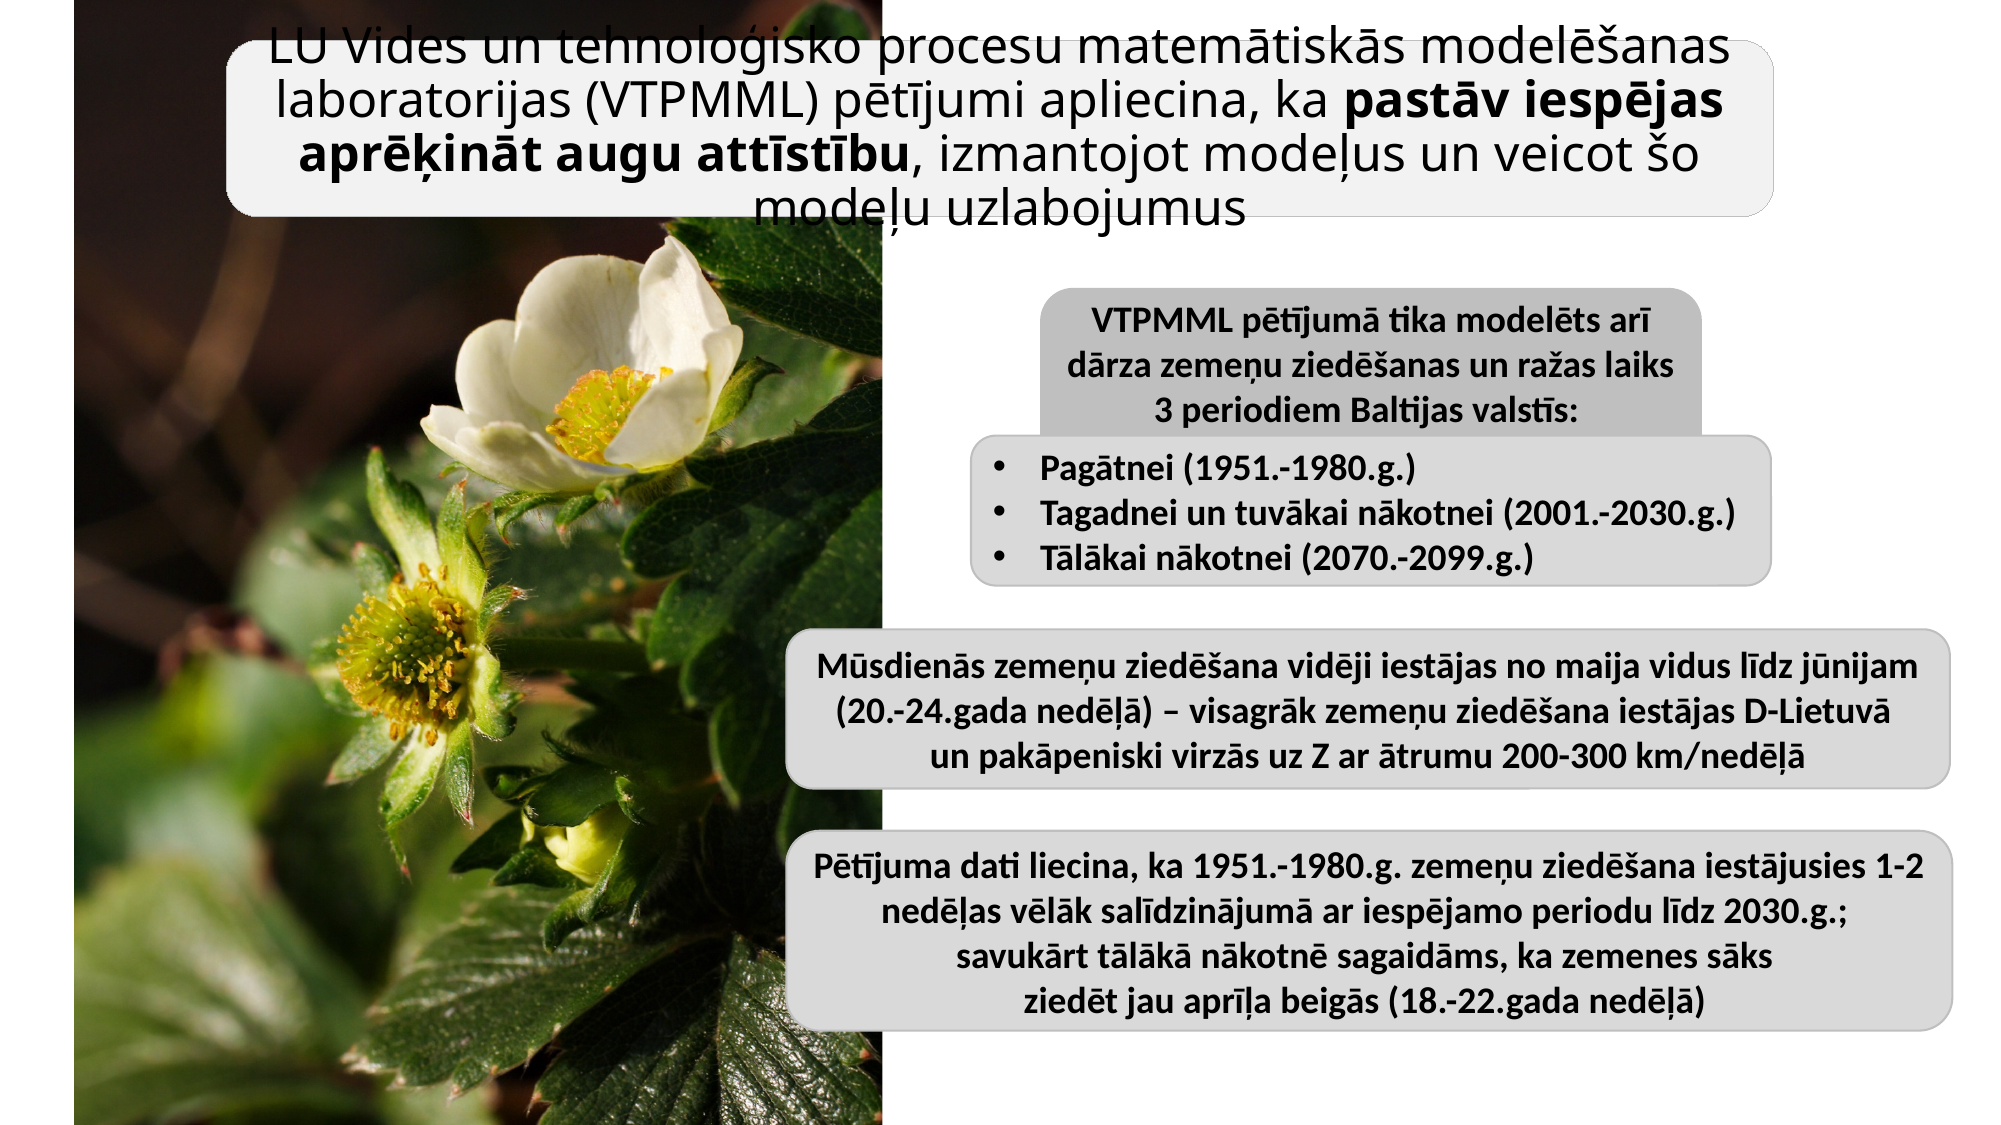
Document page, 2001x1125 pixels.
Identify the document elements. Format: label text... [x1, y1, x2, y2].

text_box Pētījuma dati liecina, ka 1951.-1980.g. zemeņu ziedēšana iestājusies 1-2 nedēļas vēlāk salīdzinājumā ar iespējamo periodu līdz 2030.g.; savukārt tālākā nākotnē sagaidāms, ka zemenes sāks ziedēt jau aprīļa beigās (18.-22.gada nedēļā) [883, 829, 1954, 1032]
text_box LU Vides un tehnoloģisko procesu matemātiskās modelēšanas laboratorijas (VTPMML) pētījumi apliecina, ka pastāv iespējas aprēķināt augu attīstību, izmantojot modeļus un veicot šo modeļu uzlabojumus [883, 40, 1774, 217]
text_box VTPMML pētījumā tika modelēts arī dārza zemeņu ziedēšanas un ražas laiks 3 periodiem Baltijas valstīs: [1040, 287, 1702, 434]
text_box Mūsdienās zemeņu ziedēšana vidēji iestājas no maija vidus līdz jūnijam (20.-24.gada nedēļā) – visagrāk zemeņu ziedēšana iestājas D-Lietuvā un pakāpeniski virzās uz Z ar ātrumu 200-300 km/nedēļā [883, 628, 1951, 790]
text_box Pagātnei (1951.-1980.g.) Tagadnei un tuvākai nākotnei (2001.-2030.g.) Tālākai nākotnei (2070.-2099.g.) [969, 434, 1773, 587]
picture [74, 0, 883, 1125]
